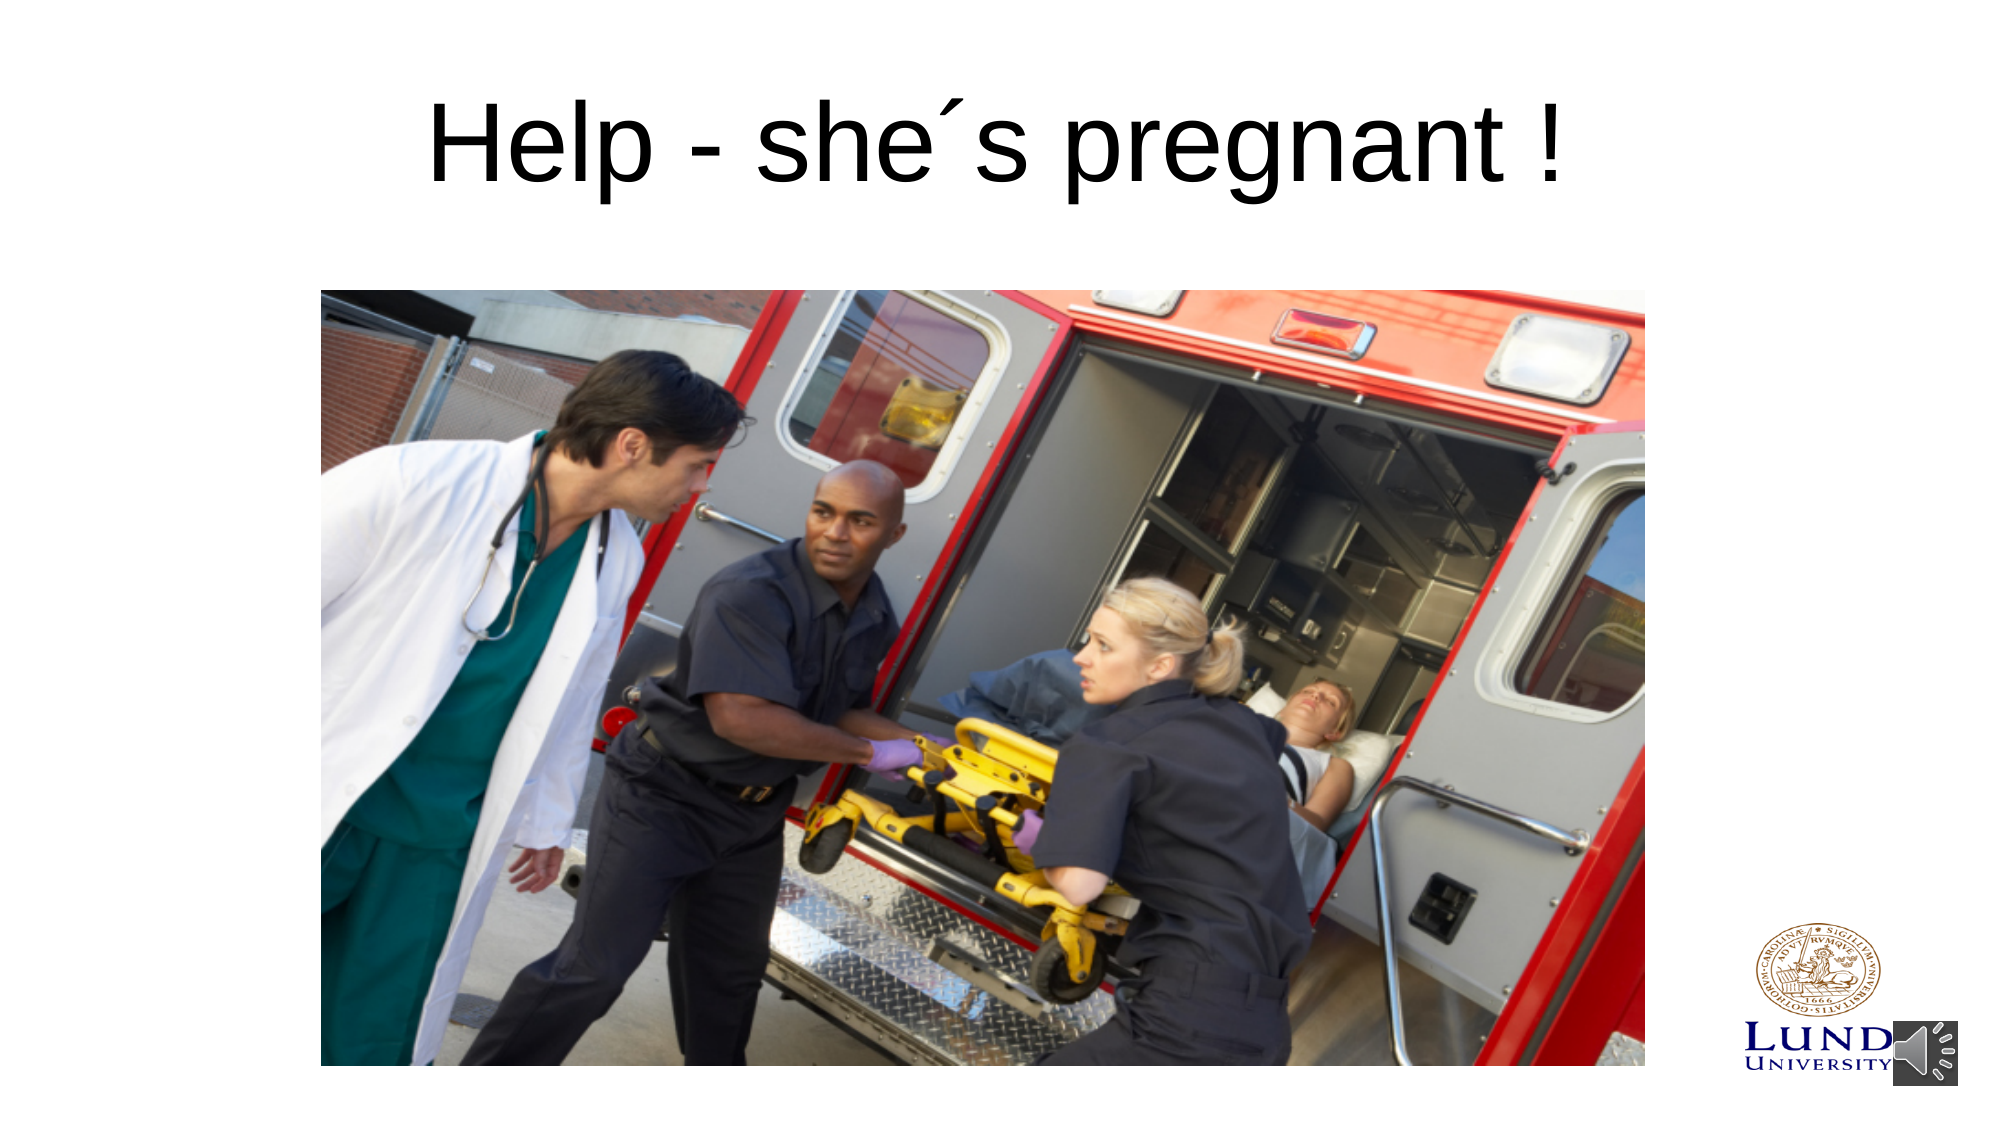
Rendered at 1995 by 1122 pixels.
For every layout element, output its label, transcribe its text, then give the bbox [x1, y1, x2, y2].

picture [1745, 923, 1960, 1087]
picture [320, 290, 1646, 1067]
title Help - she´s pregnant ! [0, 0, 1995, 273]
